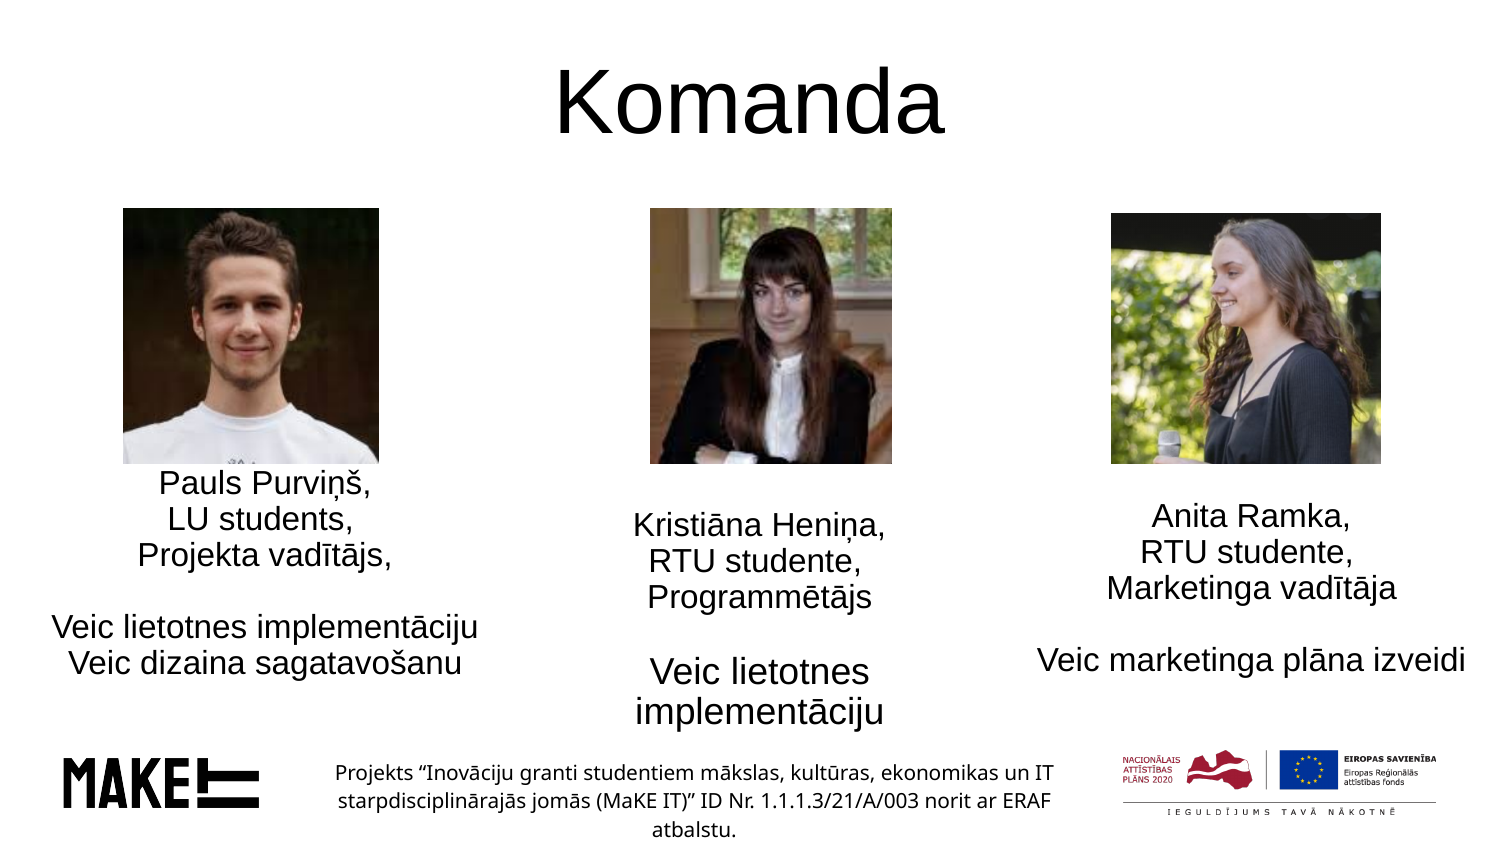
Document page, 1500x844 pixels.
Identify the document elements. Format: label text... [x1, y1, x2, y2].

text_box Par projektu īsumā [51, 53, 1449, 191]
text_box Pauls Purviņš, LU students, Projekta vadītājs, Veic lietotnes implementāciju Veic dizaina sagatavošanu [0, 504, 530, 643]
picture [1123, 750, 1436, 815]
picture [650, 208, 893, 464]
text_box Kristiāna Heniņa, RTU studente, Programmētājs Veic lietotnes implementāciju [529, 551, 990, 690]
picture [123, 208, 379, 464]
text_box Anita Ramka, RTU studente, Marketinga vadītāja Veic marketinga plāna izveidi [987, 490, 1500, 687]
text_box [51, 232, 1449, 551]
picture [1111, 213, 1382, 464]
picture [63, 758, 259, 808]
title Komanda [75, 33, 1425, 175]
text_box [51, 643, 1449, 749]
